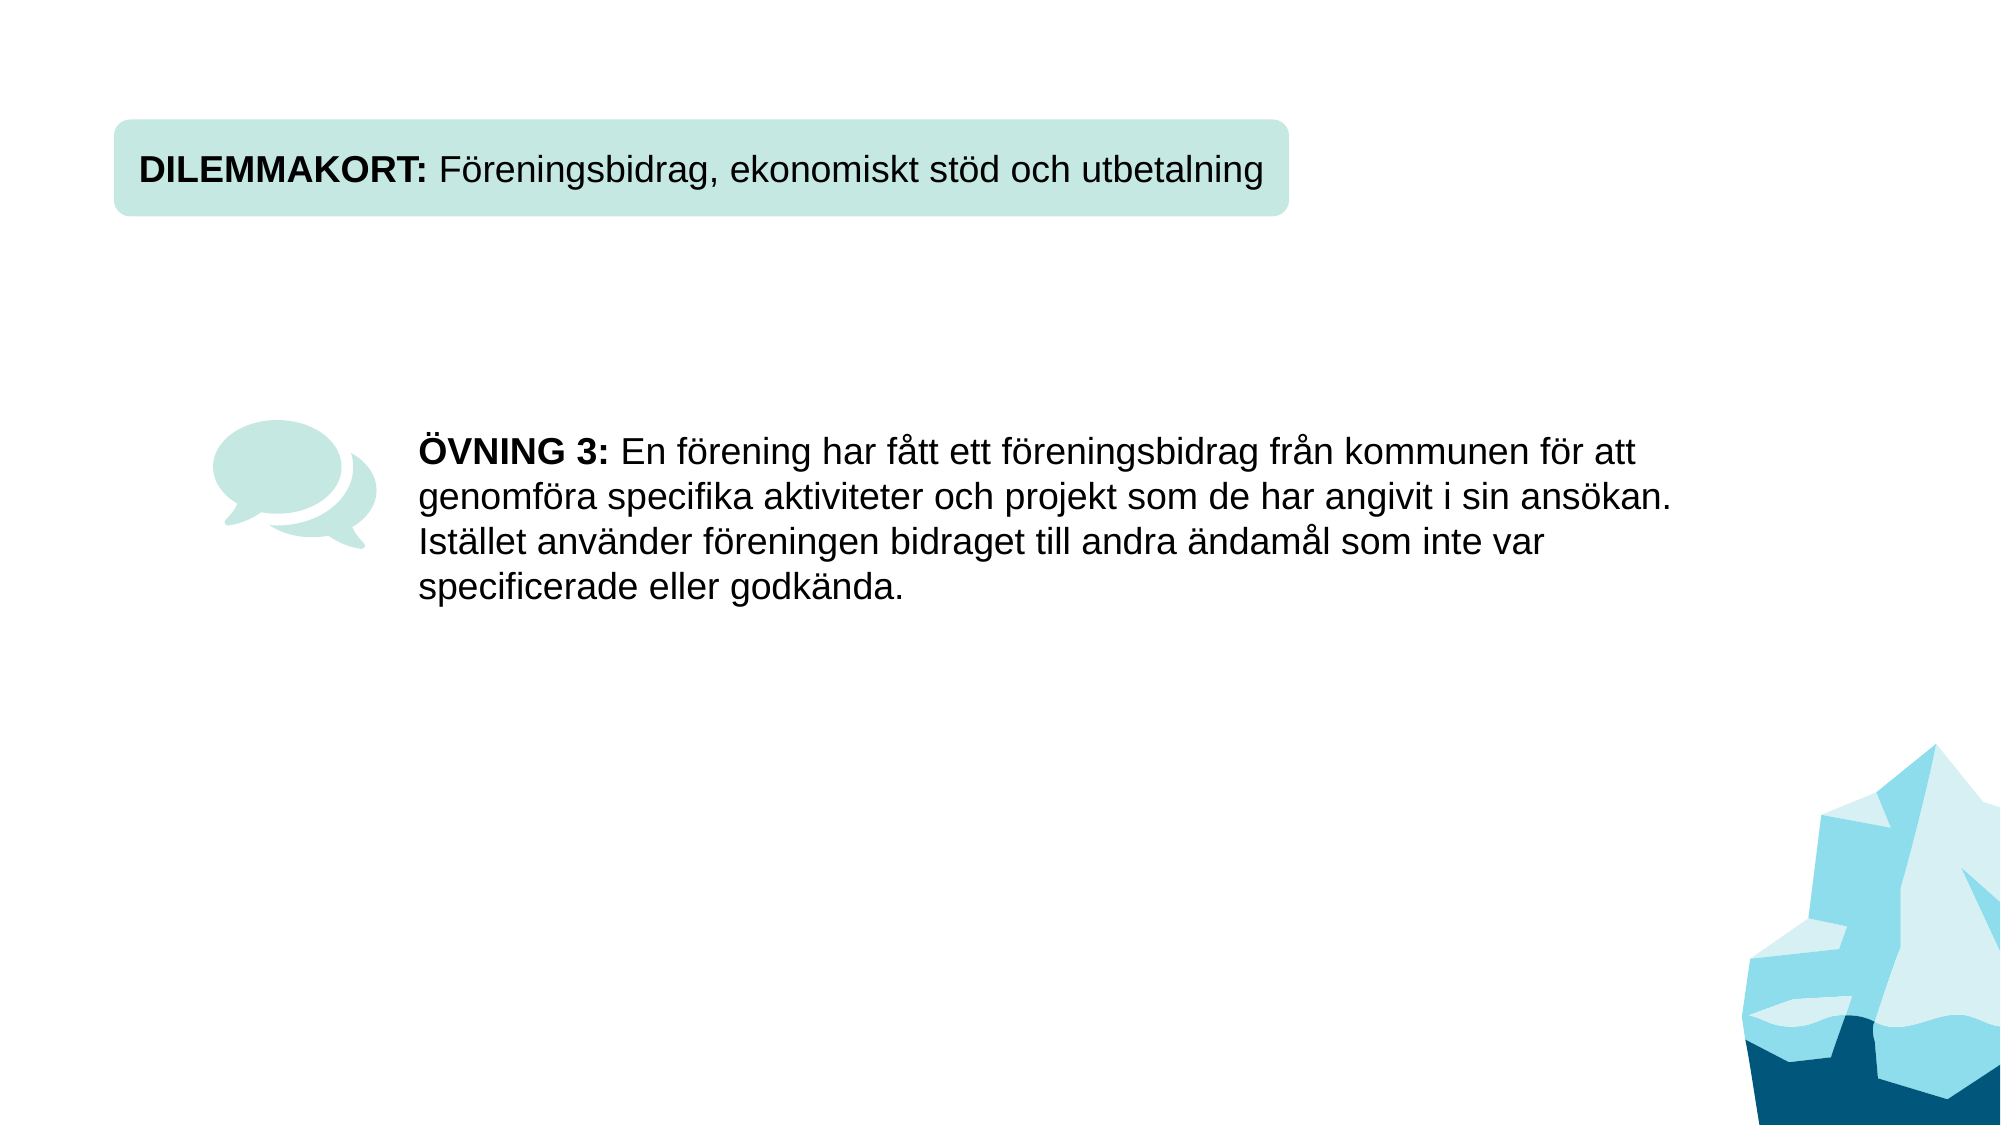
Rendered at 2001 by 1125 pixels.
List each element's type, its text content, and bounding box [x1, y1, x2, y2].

text_box [269, 452, 377, 549]
text_box [213, 420, 342, 526]
text_box DILEMMAKORT: Föreningsbidrag, ekonomiskt stöd och utbetalning [112, 118, 1291, 218]
text_box ÖVNING 3: En förening har fått ett föreningsbidrag från kommunen för att genomföra specifika aktiviteter och projekt som de har angivit i sin ansökan. Istället använder föreningen bidraget till andra ändamål som inte var specificerade eller godkända. [403, 419, 1758, 615]
